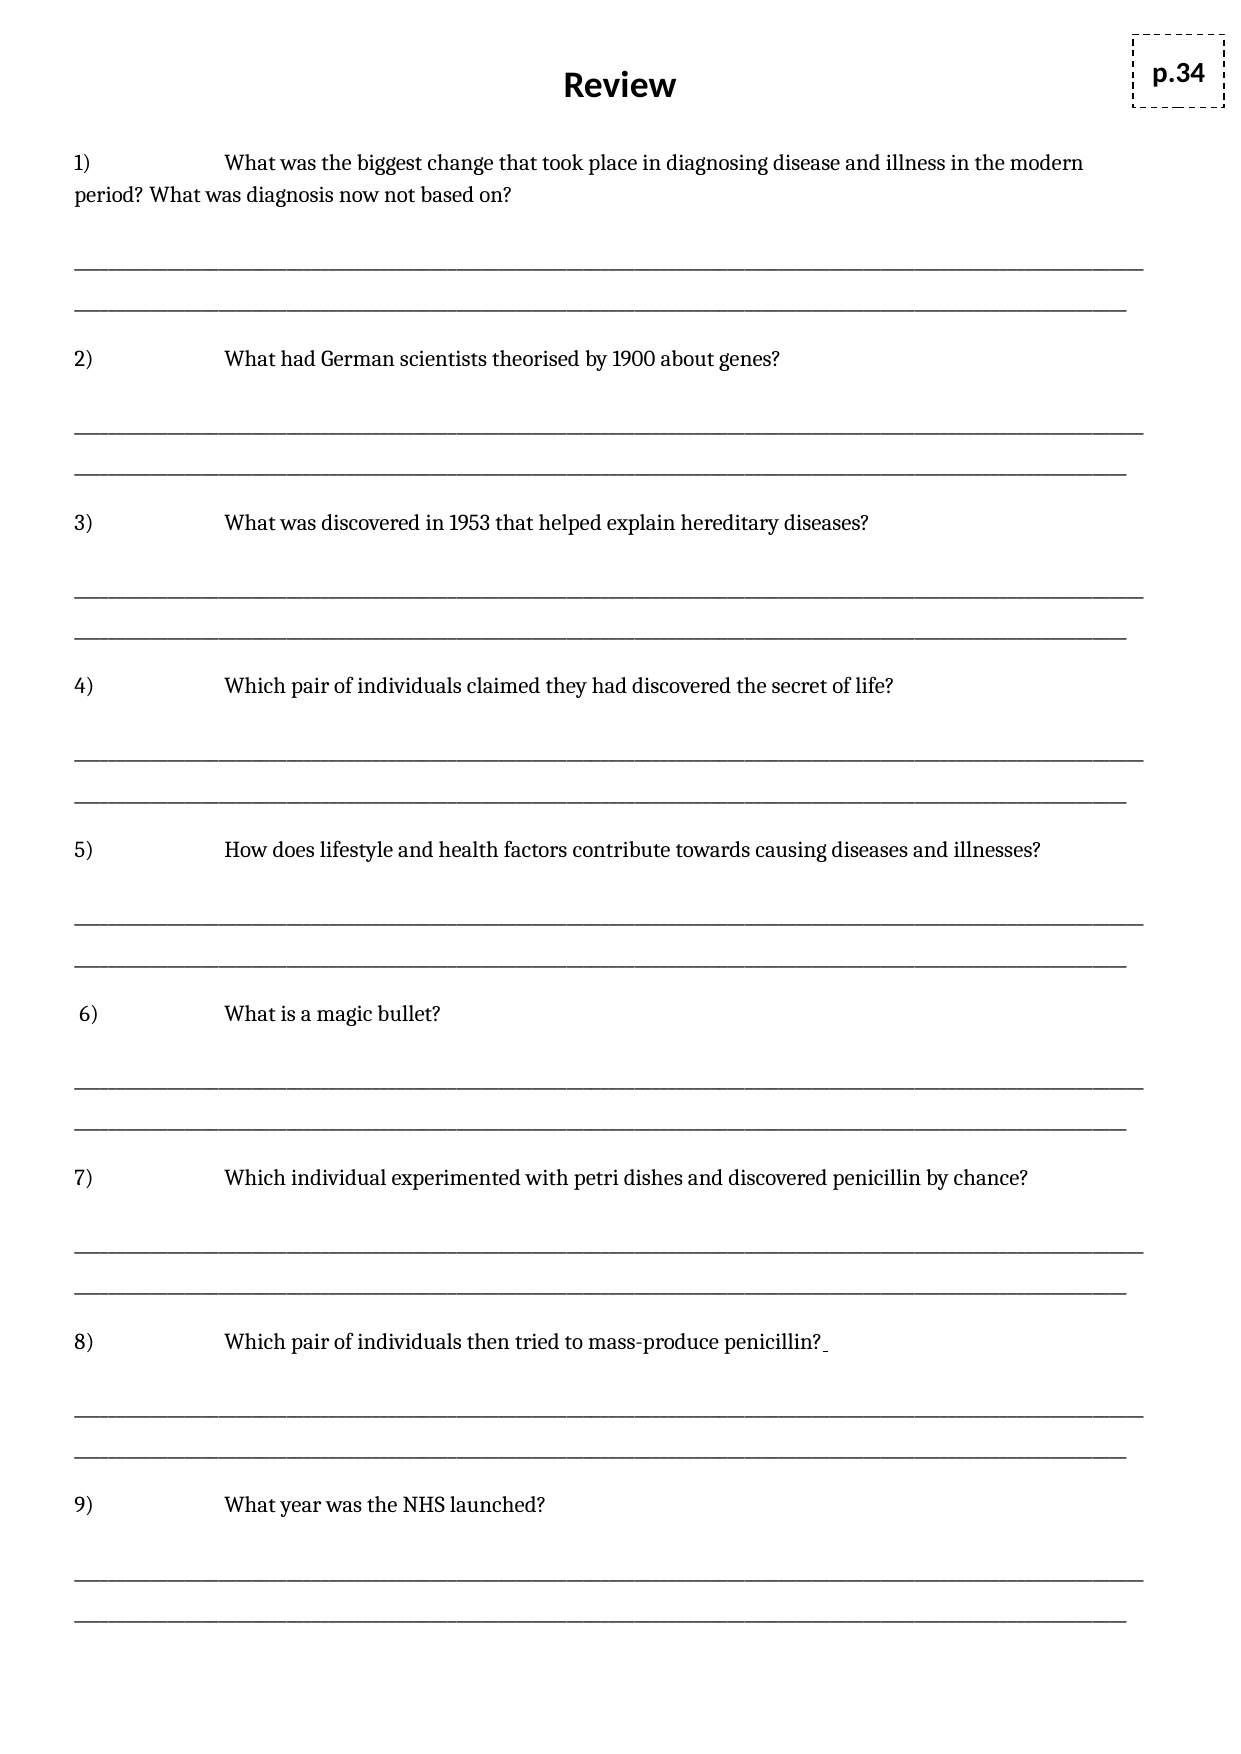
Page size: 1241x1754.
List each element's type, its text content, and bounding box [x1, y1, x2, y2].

text_box 1) What was the biggest change that took place in diagnosing disease and illness in the modern period? What was diagnosis now not based on? __________________________________________________________________________________________________________________________________________________________________________________________________________________________________________________________ 2) What had German scientists theorised by 1900 about genes? __________________________________________________________________________________________________________________________________________________________________________________________________________________________________________________________ 3) What was discovered in 1953 that helped explain hereditary diseases? __________________________________________________________________________________________________________________________________________________________________________________________________________________________________________________________ 4) Which pair of individuals claimed they had discovered the secret of life? __________________________________________________________________________________________________________________________________________________________________________________________________________________________________________________________ 5) How does lifestyle and health factors contribute towards causing diseases and illnesses? __________________________________________________________________________________________________________________________________________________________________________________________________________________________________________________________ 6) What is a magic bullet? __________________________________________________________________________________________________________________________________________________________________________________________________________________________________________________________ 7) Which individual experimented with petri dishes and discovered penicillin by chance? __________________________________________________________________________________________________________________________________________________________________________________________________________________________________________________________ 8) Which pair of individuals then tried to mass-produce penicillin? __________________________________________________________________________________________________________________________________________________________________________________________________________________________________________________________ 9) What year was the NHS launched? __________________________________________________________________________________________________________________________________________________________________________________________________________________________________________________________ [59, 128, 1168, 1678]
text_box Review [91, 49, 1149, 116]
text_box p.34 [1132, 34, 1225, 108]
